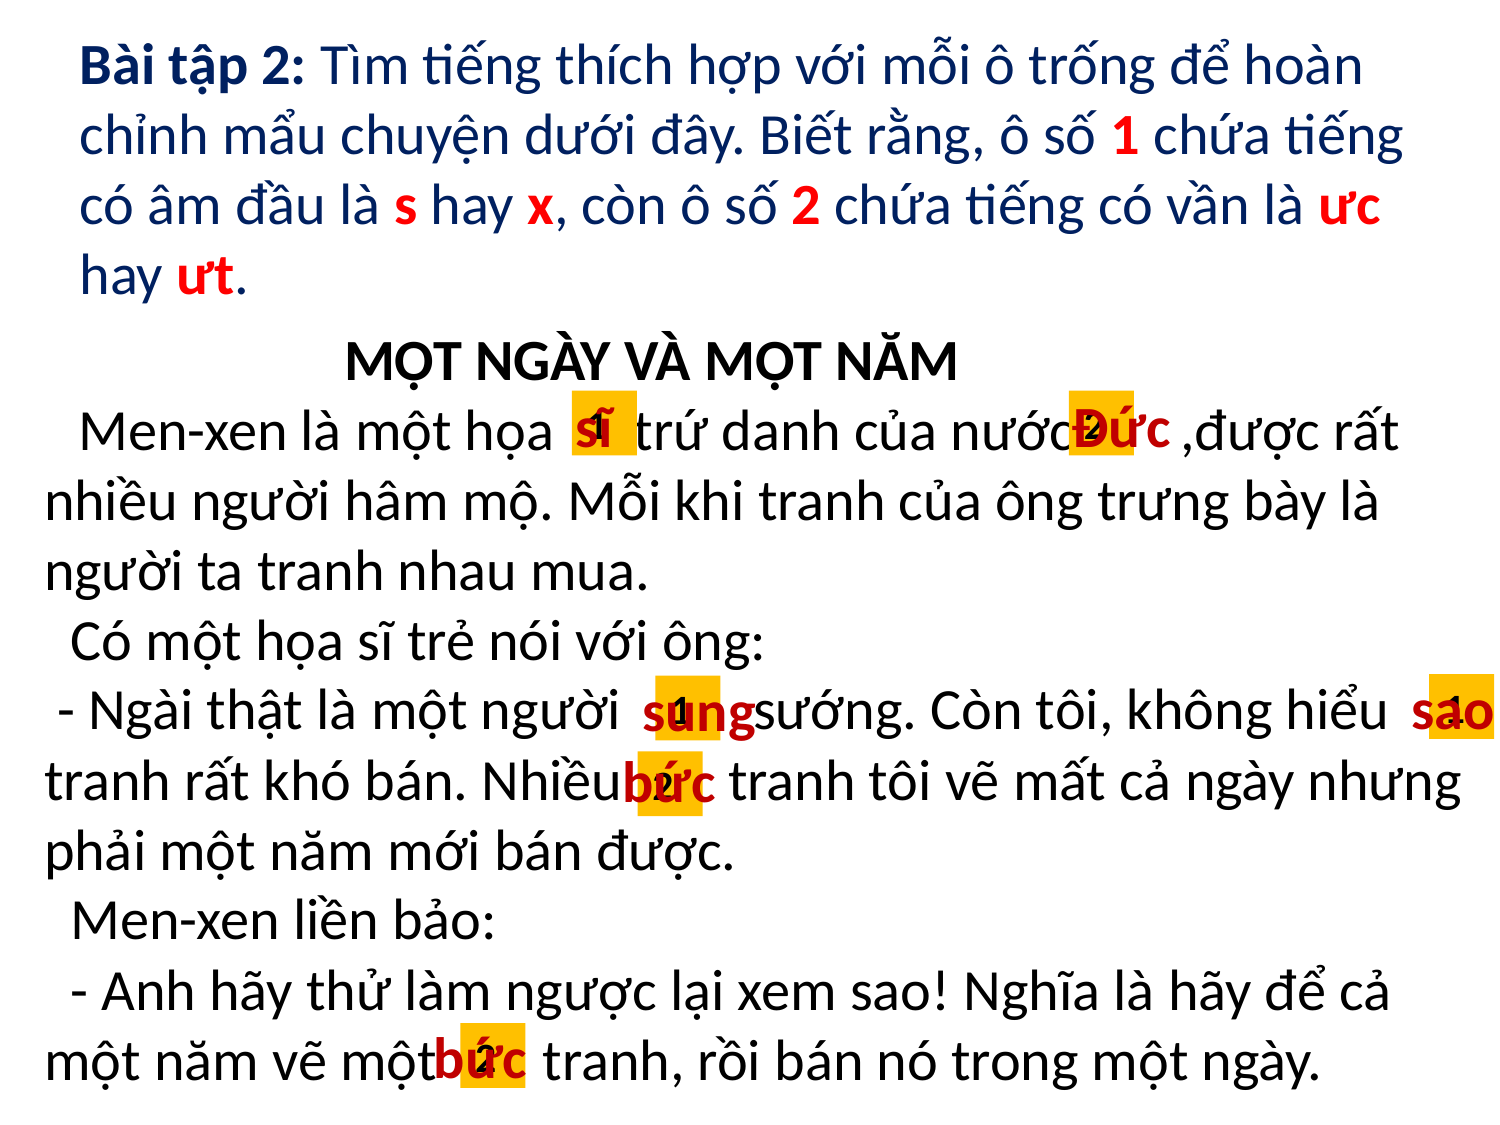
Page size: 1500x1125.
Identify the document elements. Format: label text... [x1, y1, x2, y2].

text_box sung [627, 665, 786, 751]
text_box MỘT NGÀY VÀ MỘT NĂM Men-xen là một họa trứ danh của nước ,được rất nhiều người hâm mộ. Mỗi khi tranh của ông trưng bày là người ta tranh nhau mua. Có một họa sĩ trẻ nói với ông: - Ngài thật là một người sướng. Còn tôi, không hiểu tranh rất khó bán. Nhiều tranh tôi vẽ mất cả ngày nhưng phải một năm mới bán được. Men-xen liền bảo: - Anh hãy thử làm ngược lại xem sao! Nghĩa là hãy để cả một năm vẽ một tranh, rồi bán nó trong một ngày. [29, 314, 1500, 1099]
text_box bức [608, 736, 750, 822]
text_box sĩ [560, 382, 668, 467]
text_box bức [419, 1013, 561, 1098]
text_box Đức [1057, 382, 1199, 467]
text_box sao [1396, 663, 1500, 749]
text_box Bài tập 2: Tìm tiếng thích hợp với mỗi ô trống để hoàn chỉnh mẩu chuyện dưới đây. Biết rằng, ô số 1 chứa tiếng có âm đầu là s hay x, còn ô số 2 chứa tiếng có vần là ưc hay ưt. [64, 19, 1427, 314]
